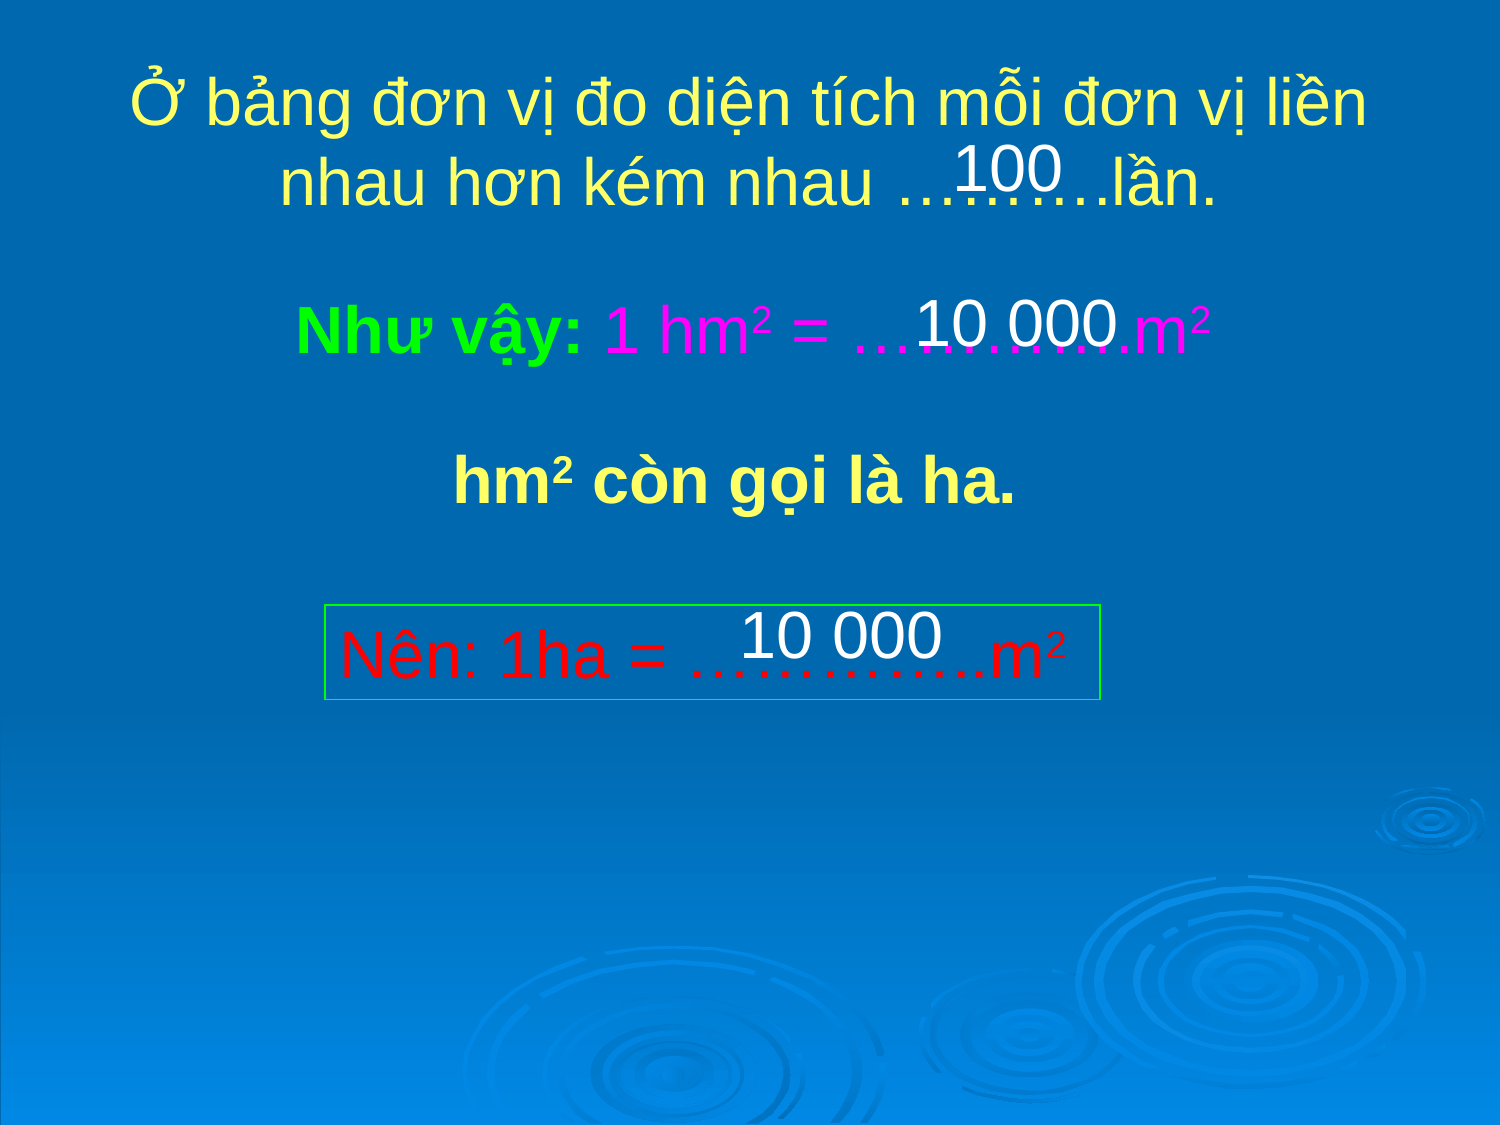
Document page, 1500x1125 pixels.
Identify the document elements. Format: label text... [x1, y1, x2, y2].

text_box hm2 còn gọi là ha. [437, 429, 1038, 525]
text_box 10 000 [899, 272, 1138, 368]
text_box 10 000 [724, 584, 963, 680]
text_box Nên: 1ha = …………..m2 [324, 604, 1100, 700]
text_box Như vậy: 1 hm2 = ………….m2 [262, 279, 1263, 375]
title Ở bảng đơn vị đo diện tích mỗi đơn vị liền nhau hơn kém nhau ……….lần. [74, 45, 1426, 233]
text_box 100 [937, 117, 1088, 213]
